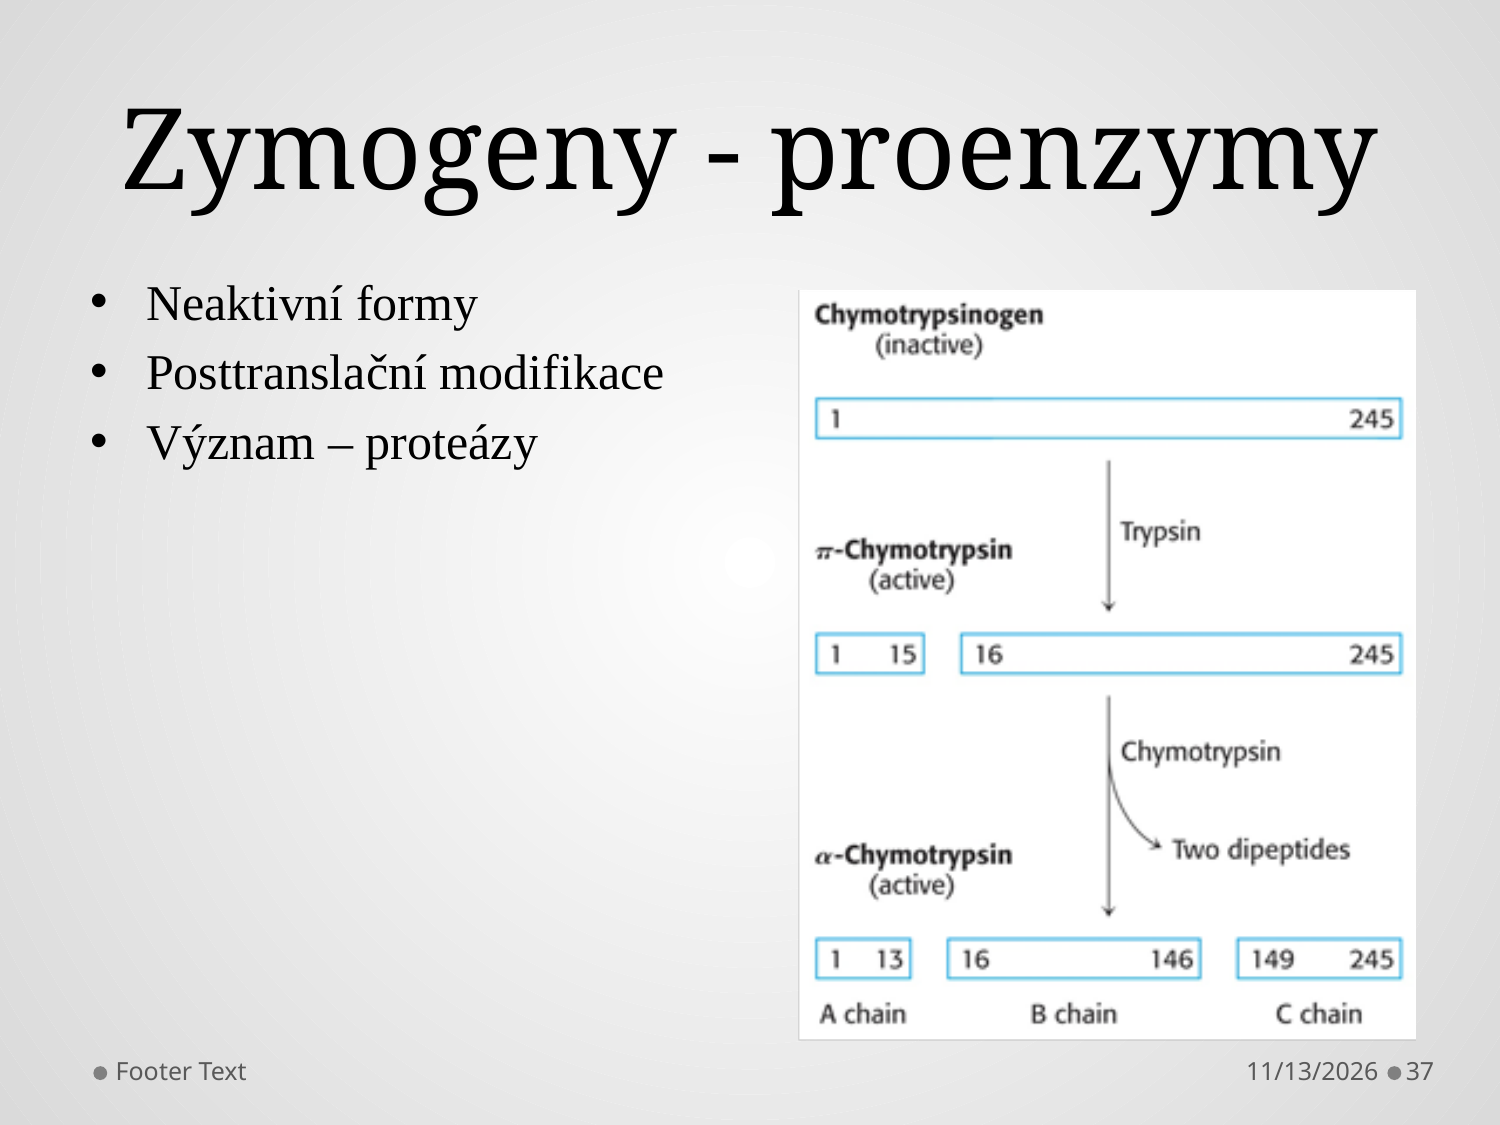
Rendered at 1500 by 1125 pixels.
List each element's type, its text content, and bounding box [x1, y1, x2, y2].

title Zymogeny - proenzymy [75, 0, 1425, 220]
list Neaktivní formy Posttranslační modifikace Význam – proteázy [75, 262, 1425, 1005]
picture [796, 290, 1417, 1044]
footer Footer Text [108, 1042, 576, 1103]
slide_number 37 [1401, 1042, 1494, 1103]
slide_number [1043, 1052, 1386, 1103]
